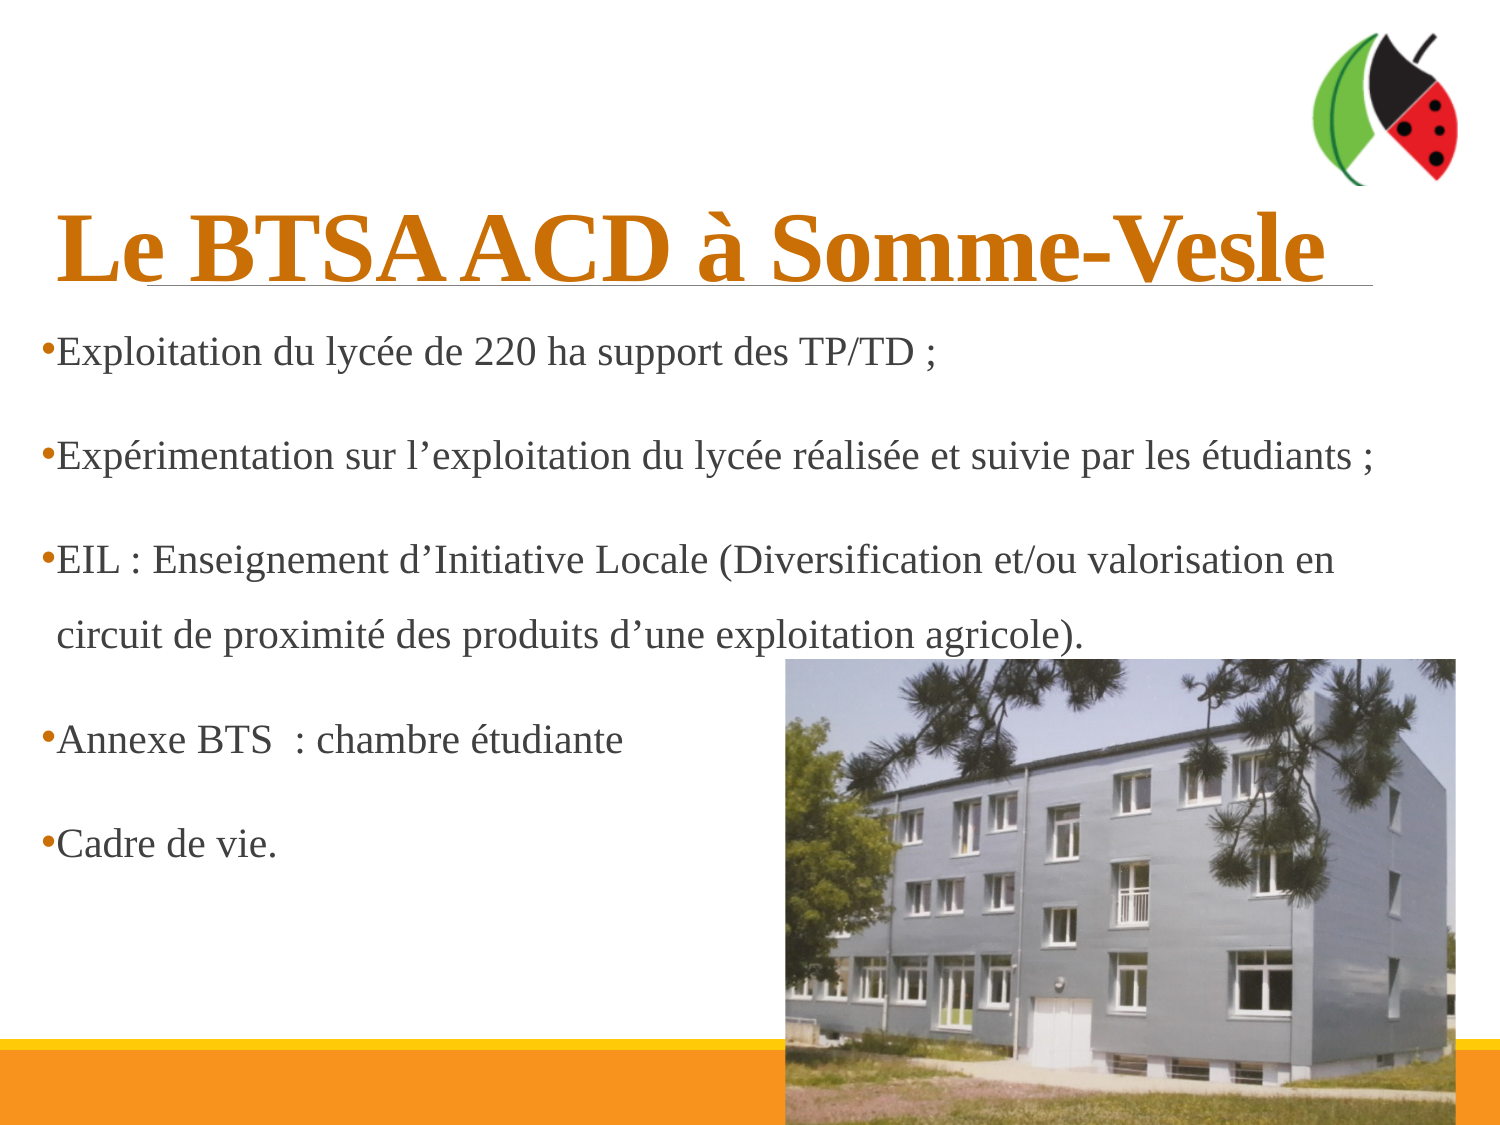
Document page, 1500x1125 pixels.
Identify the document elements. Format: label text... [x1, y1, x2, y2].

picture [1301, 30, 1472, 186]
list Exploitation du lycée de 220 ha support des TP/TD ; Expérimentation sur l’exploitation du lycée réalisée et suivie par les étudiants ; EIL : Enseignement d’Initiative Locale (Diversification et/ou valorisation en circuit de proximité des produits d’une exploitation agricole). Annexe BTS : chambre étudiante Cadre de vie. [41, 290, 1444, 1125]
title Le BTSA ACD à Somme-Vesle [41, 121, 1353, 290]
picture [784, 658, 1457, 1125]
